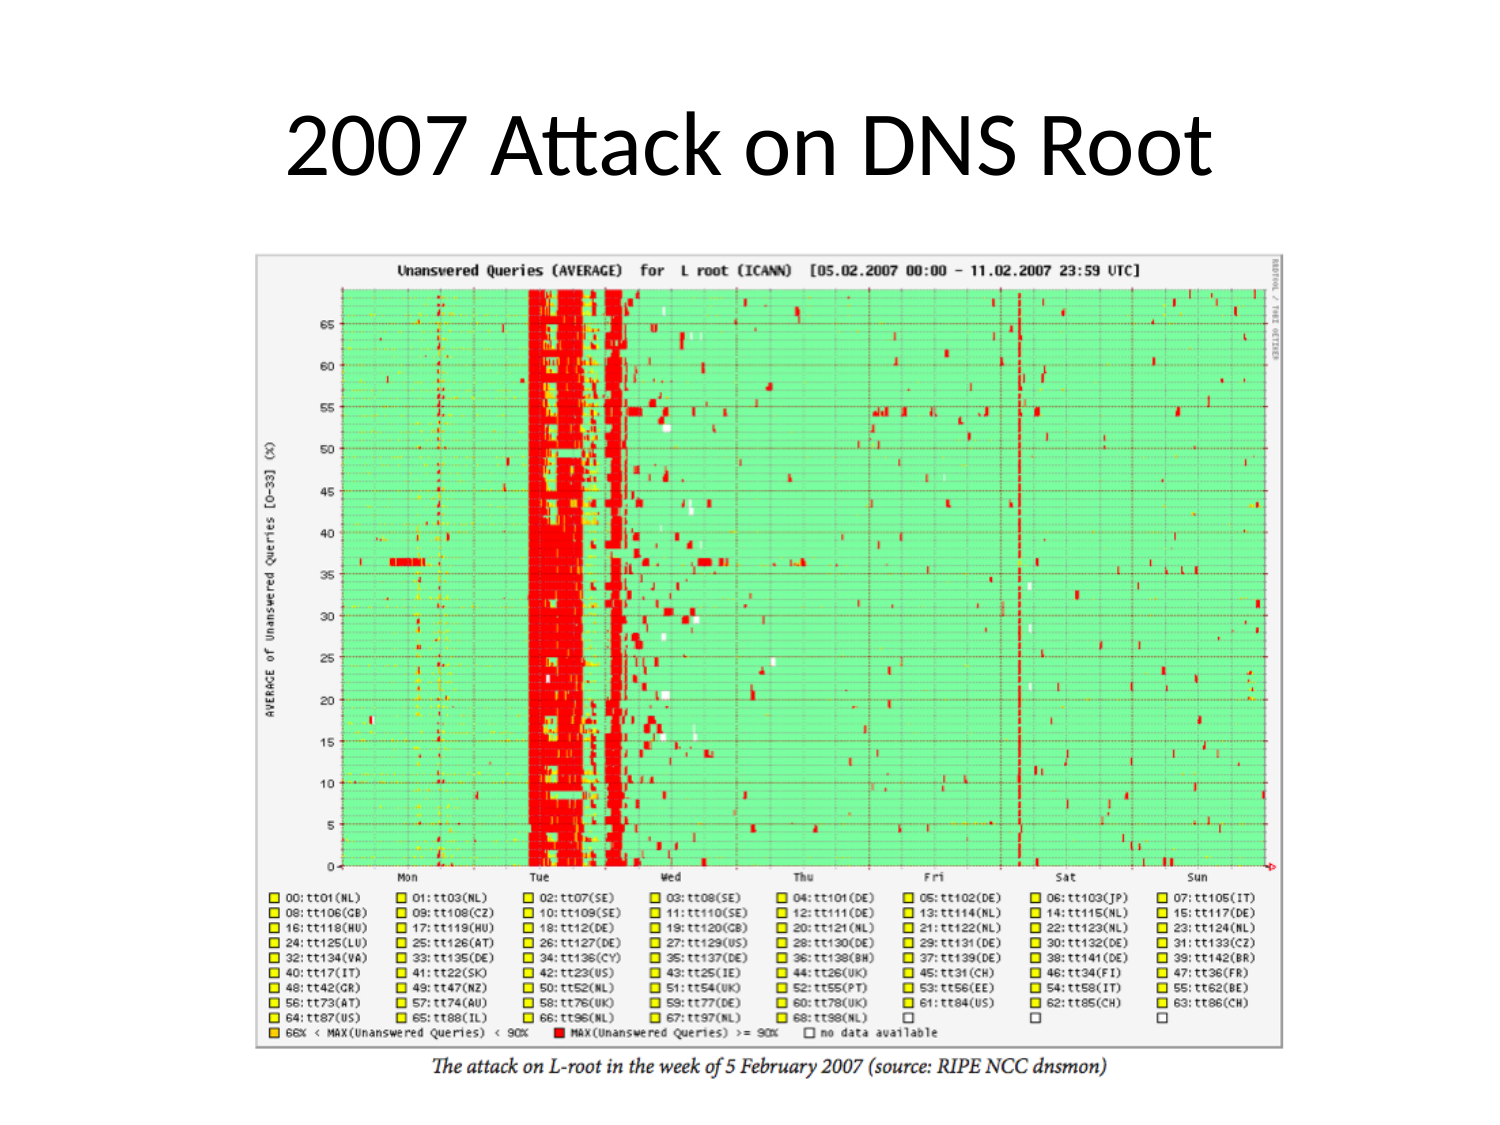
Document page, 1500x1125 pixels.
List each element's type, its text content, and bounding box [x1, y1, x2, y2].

picture [235, 232, 1305, 1096]
title 2007 Attack on DNS Root [75, 45, 1425, 233]
